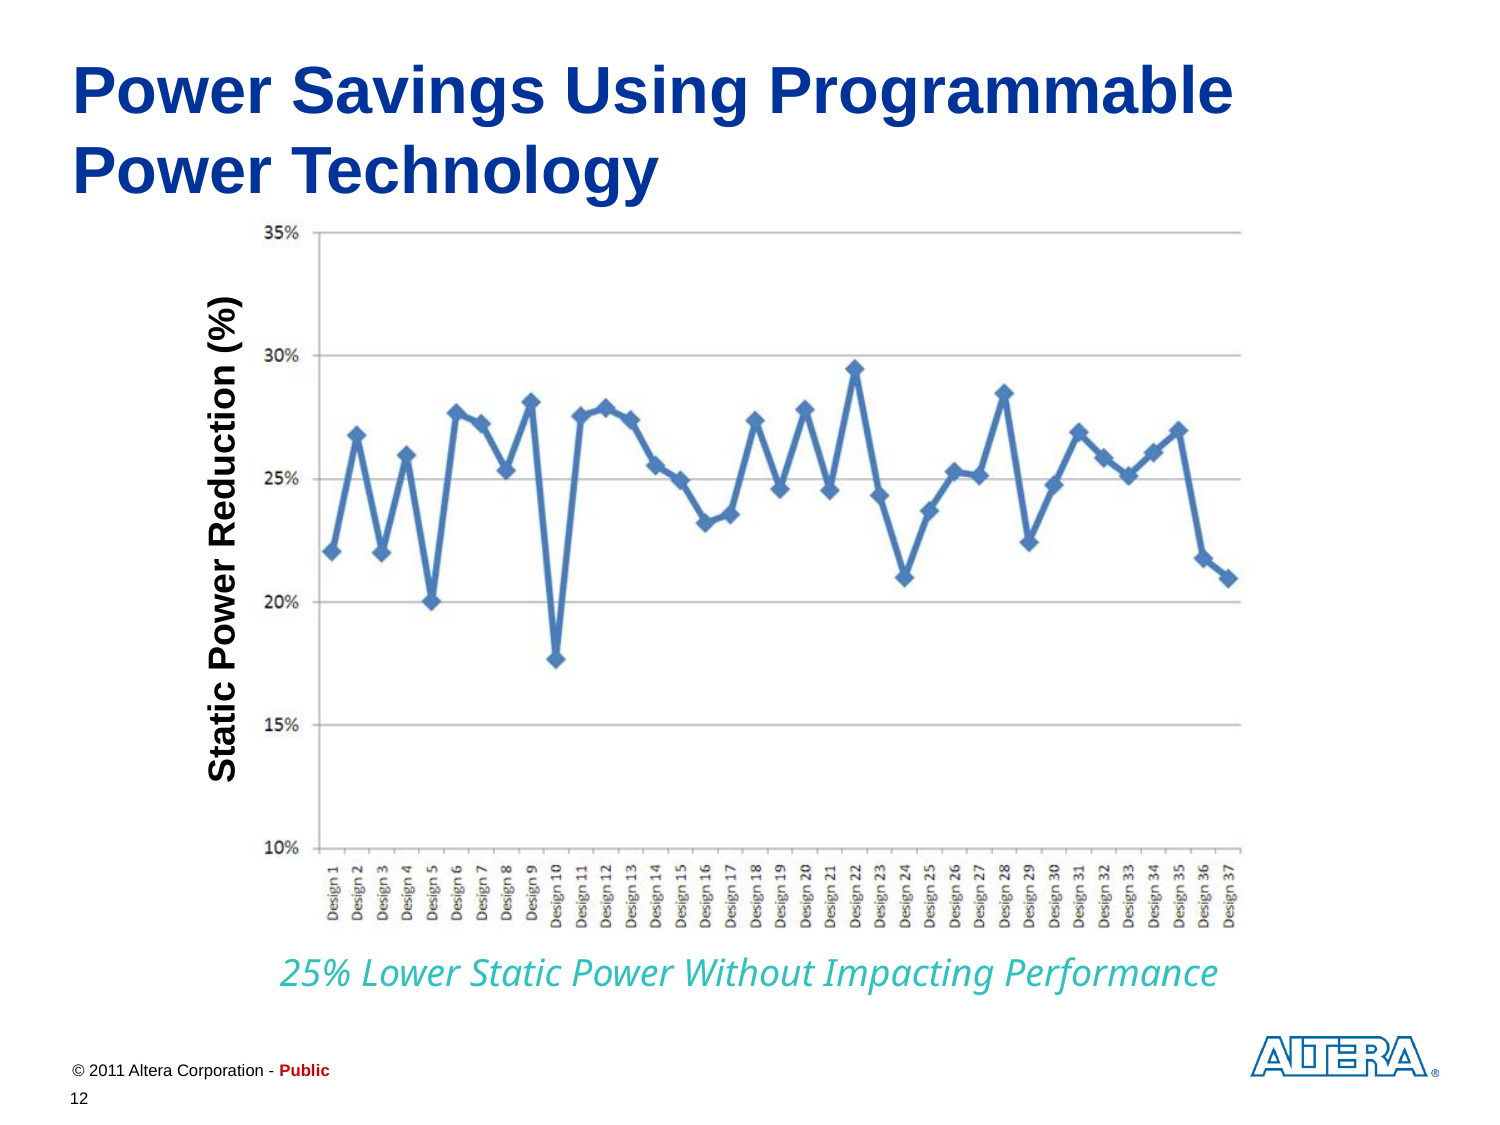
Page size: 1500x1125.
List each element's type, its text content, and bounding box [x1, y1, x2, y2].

picture [1250, 1036, 1439, 1077]
text_box 25% Lower Static Power Without Impacting Performance [0, 941, 1500, 1001]
picture [253, 217, 1251, 934]
text_box Static Power Reduction (%) [189, 281, 248, 799]
title Power Savings Using Programmable Power Technology [57, 39, 1425, 190]
slide_number 12 [54, 1080, 170, 1125]
